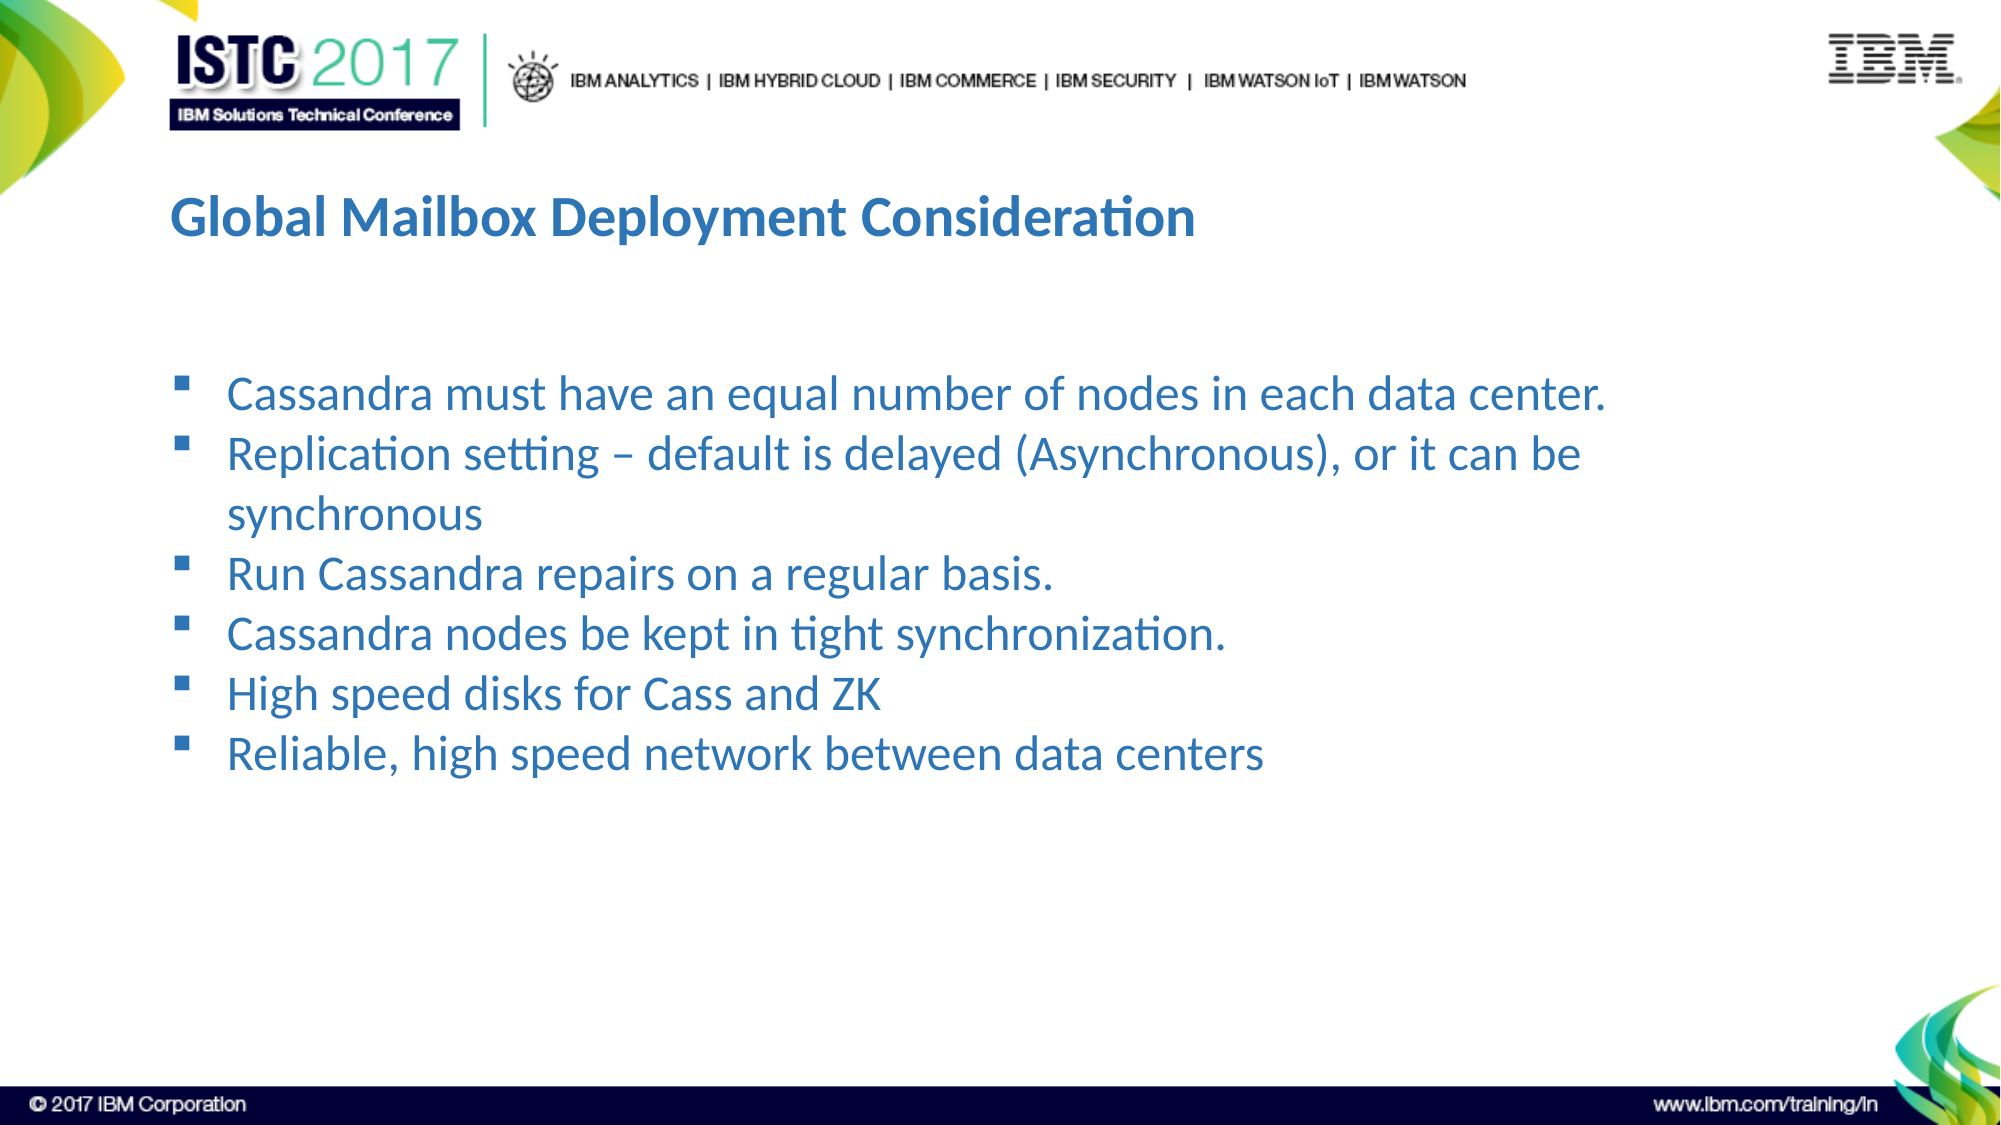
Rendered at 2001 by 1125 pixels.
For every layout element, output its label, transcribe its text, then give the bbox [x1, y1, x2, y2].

picture [0, 0, 2001, 1125]
text_box Cassandra must have an equal number of nodes in each data center. Replication setting – default is delayed (Asynchronous), or it can be synchronous Run Cassandra repairs on a regular basis. Cassandra nodes be kept in tight synchronization. High speed disks for Cass and ZK Reliable, high speed network between data centers [155, 352, 1724, 788]
text_box Global Mailbox Deployment Consideration [155, 179, 1629, 257]
